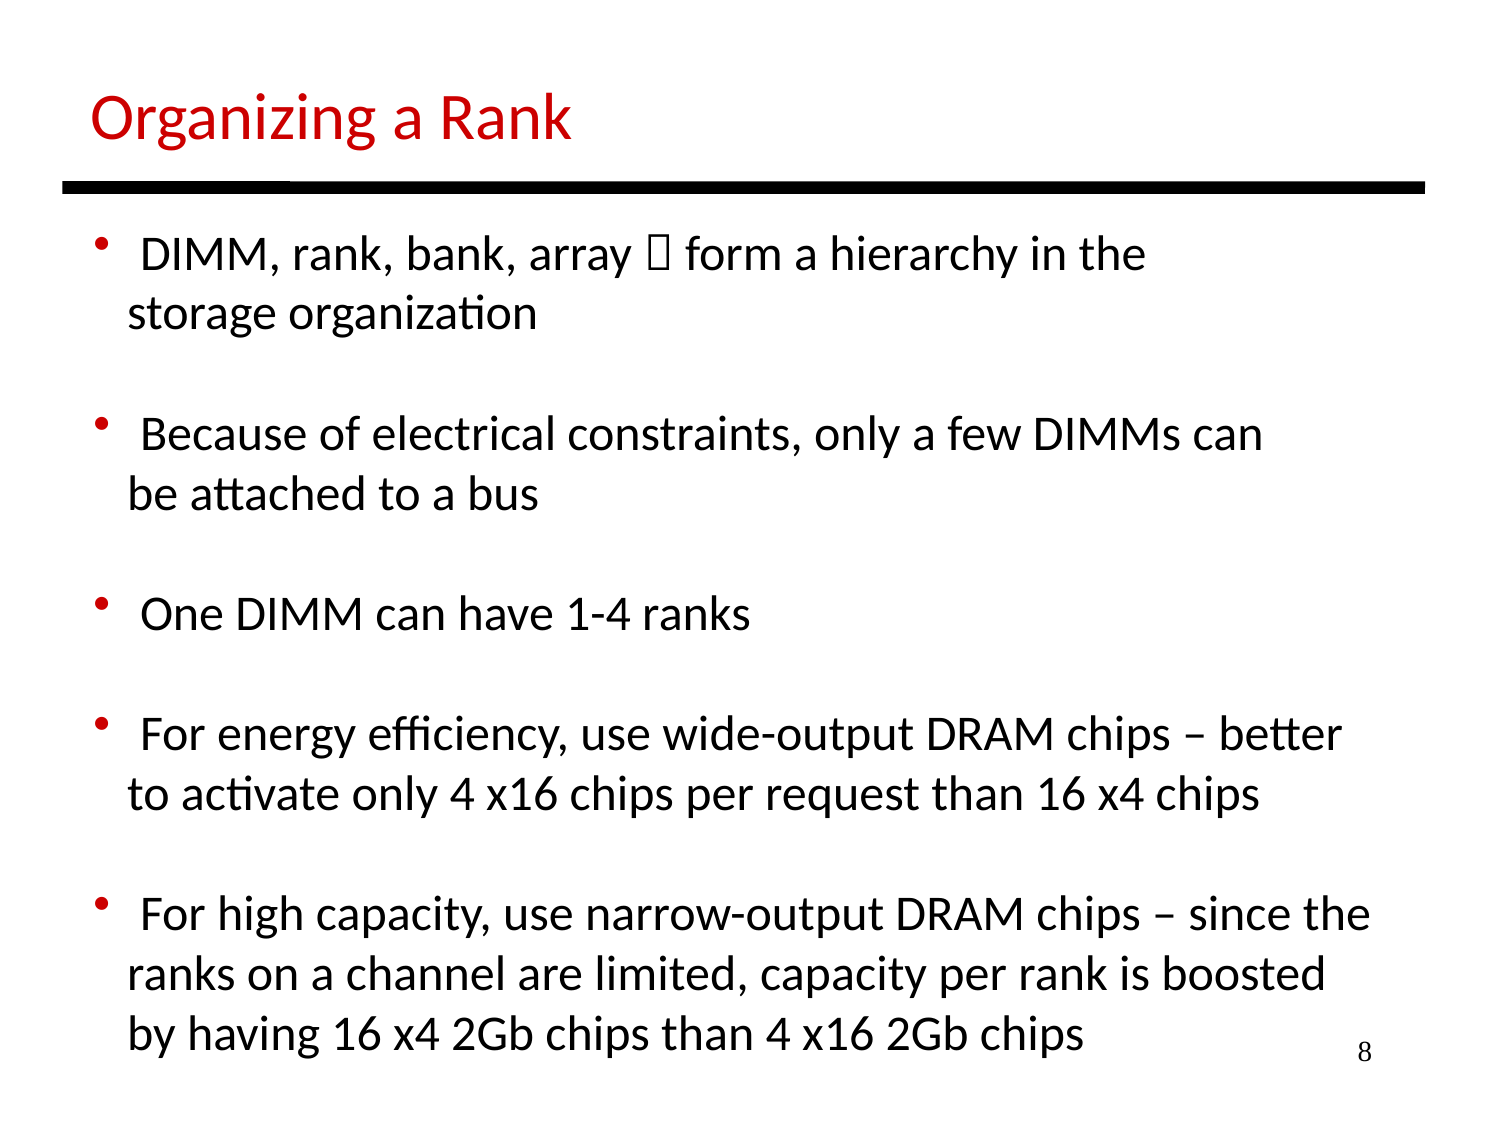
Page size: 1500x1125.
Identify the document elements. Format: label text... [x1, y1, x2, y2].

slide_number 8 [1074, 1024, 1388, 1101]
text_box DIMM, rank, bank, array  form a hierarchy in the storage organization Because of electrical constraints, only a few DIMMs can be attached to a bus One DIMM can have 1-4 ranks For energy efficiency, use wide-output DRAM chips – better to activate only 4 x16 chips per request than 16 x4 chips For high capacity, use narrow-output DRAM chips – since the ranks on a channel are limited, capacity per rank is boosted by having 16 x4 2Gb chips than 4 x16 2Gb chips [78, 212, 1387, 1068]
text_box Organizing a Rank [75, 65, 588, 160]
